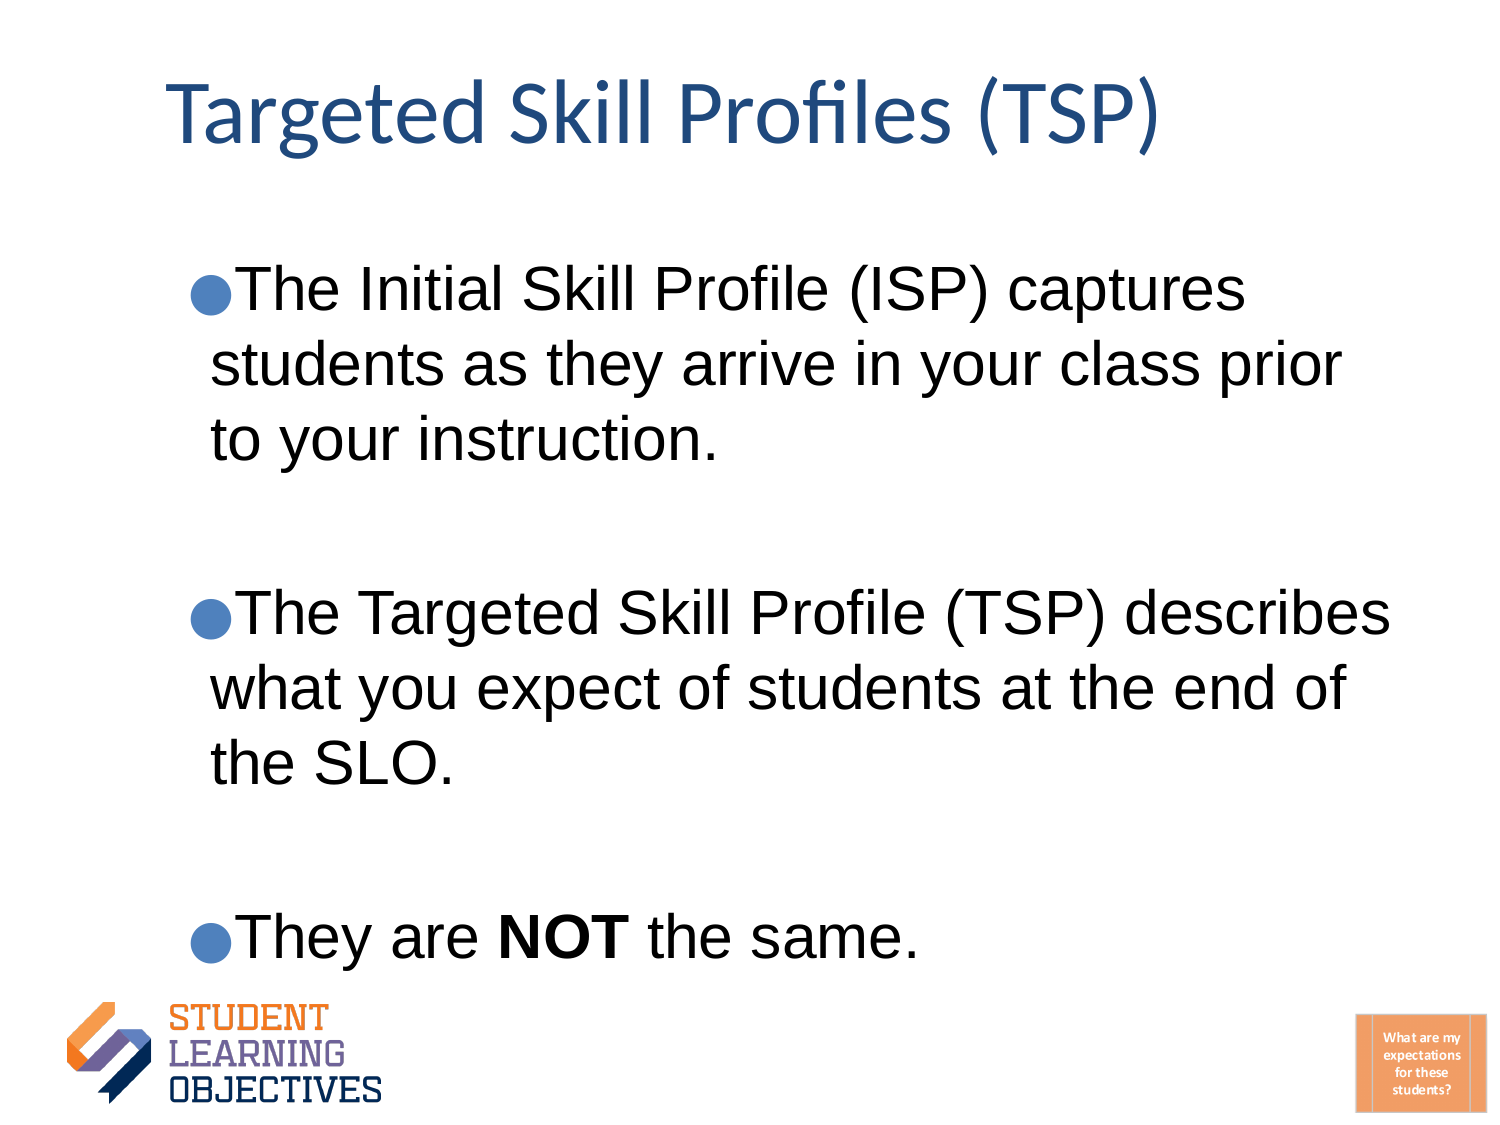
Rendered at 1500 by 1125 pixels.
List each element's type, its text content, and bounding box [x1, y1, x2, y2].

title Targeted Skill Profiles (TSP) [150, 45, 1425, 177]
picture [67, 1002, 381, 1104]
list The Initial Skill Profile (ISP) captures students as they arrive in your class prior to your instruction. The Targeted Skill Profile (TSP) describes what you expect of students at the end of the SLO. They are NOT the same. [150, 233, 1425, 988]
picture [1353, 1013, 1488, 1114]
